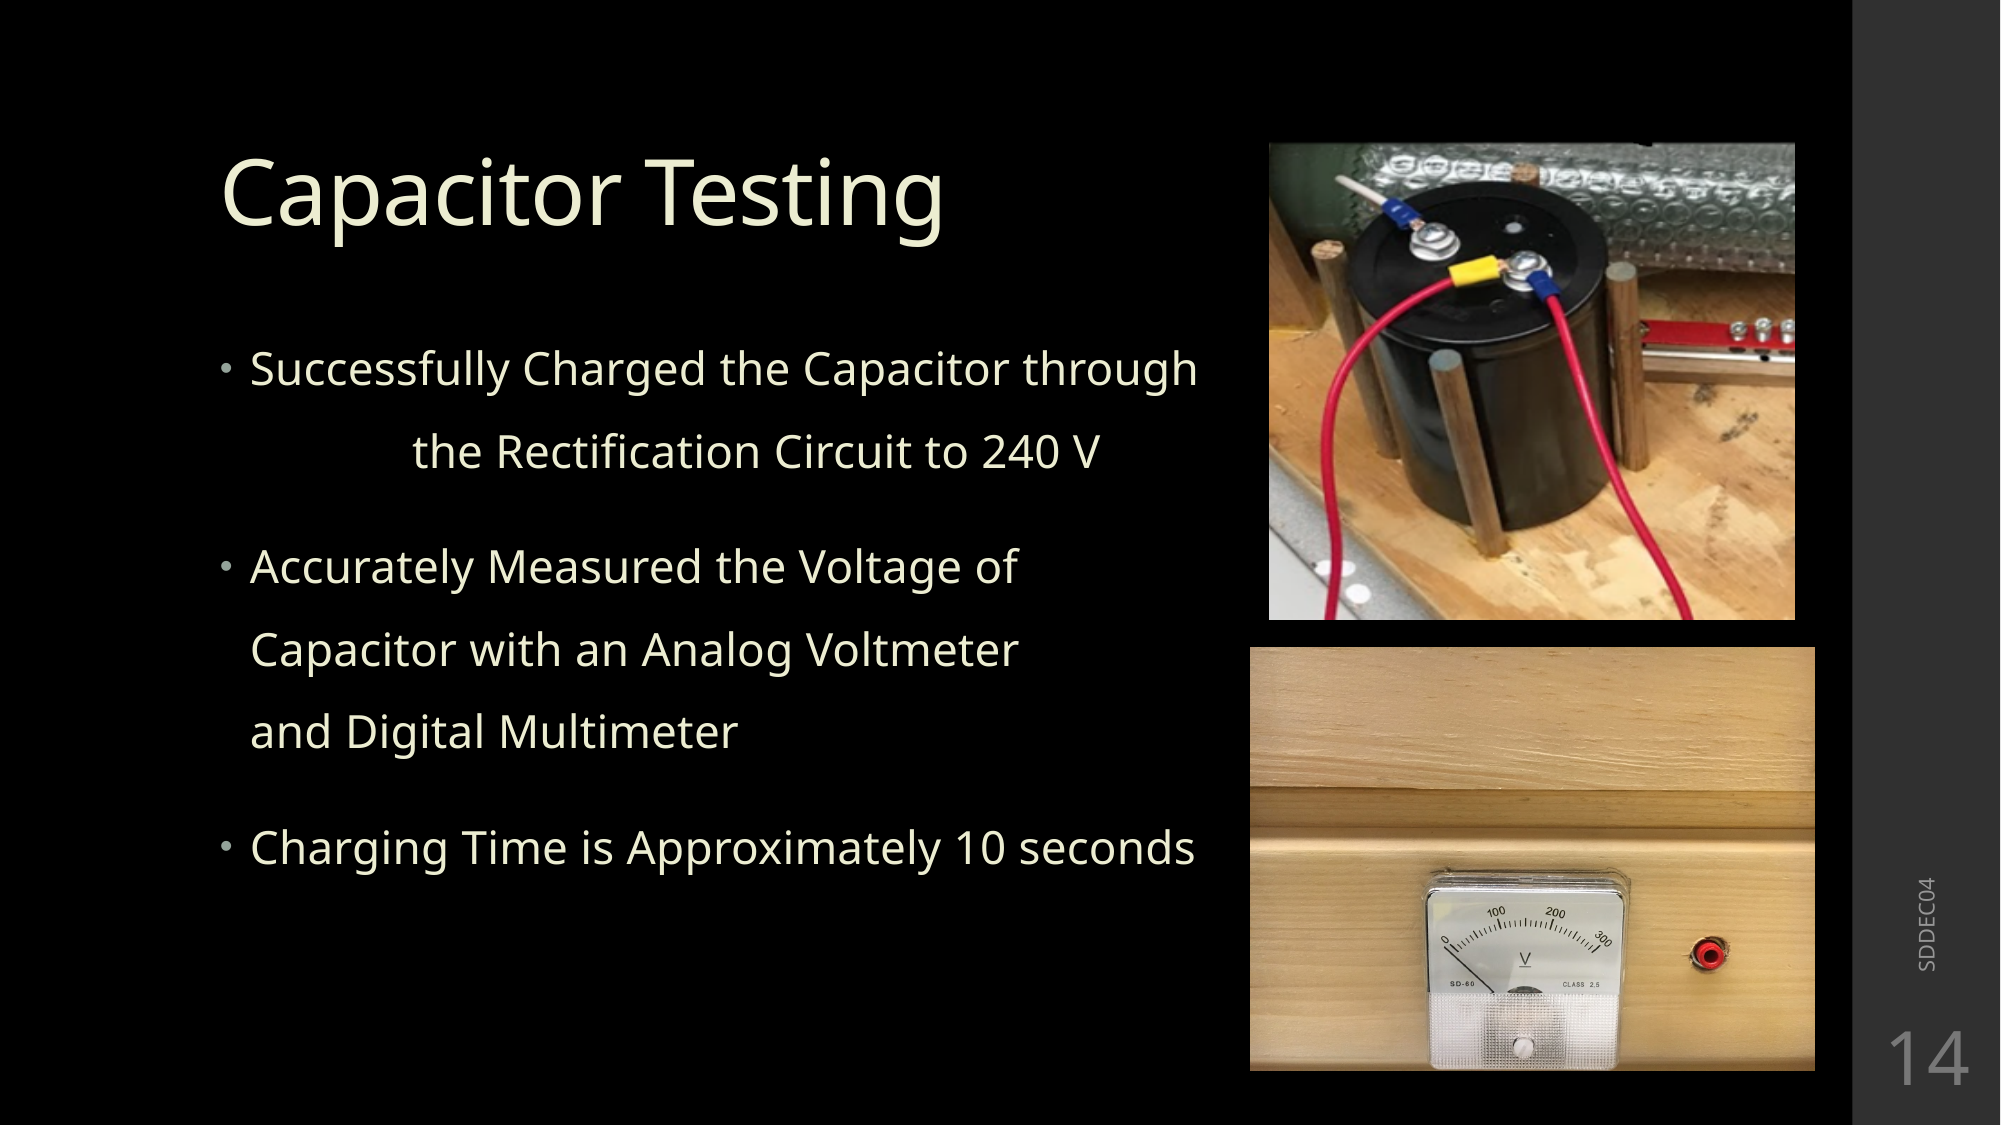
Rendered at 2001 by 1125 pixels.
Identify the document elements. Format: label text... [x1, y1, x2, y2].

picture [1250, 647, 1815, 1072]
slide_number 14 [1852, 1012, 2000, 1110]
footer SDDEC04 [1897, 400, 1958, 988]
list Successfully Charged the Capacitor through the Rectification Circuit to 240 V Accurately Measured the Voltage of the Capacitor with an Analog Voltmeter and Digital Multimeter Charging Time is Approximately 10 seconds [204, 304, 1615, 1019]
title Capacitor Testing [204, 35, 1263, 253]
picture [1269, 35, 1796, 620]
